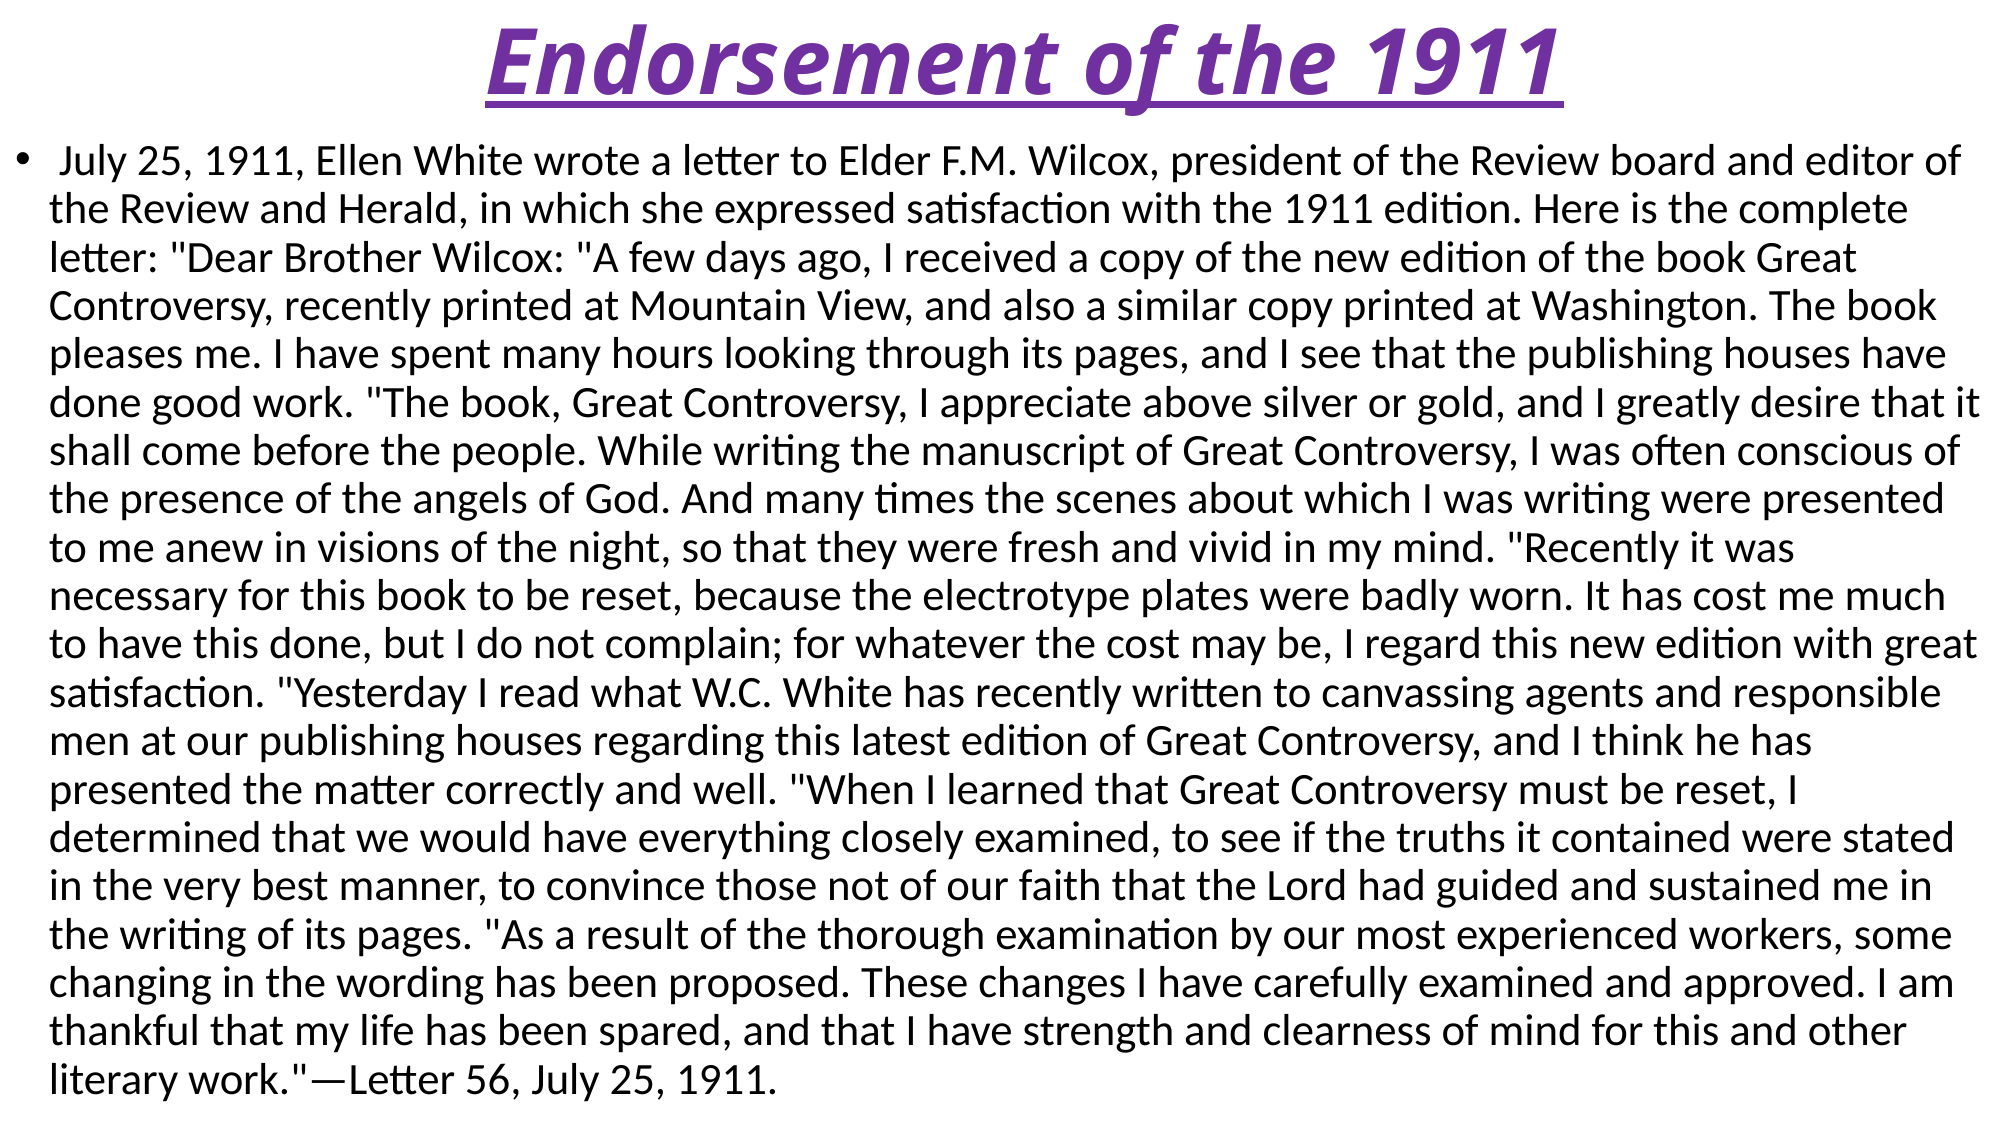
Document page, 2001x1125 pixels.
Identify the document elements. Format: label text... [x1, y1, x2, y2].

list July 25, 1911, Ellen White wrote a letter to Elder F.M. Wilcox, president of the Review board and editor of the Review and Herald, in which she expressed satisfaction with the 1911 edition. Here is the complete letter: "Dear Brother Wilcox: "A few days ago, I received a copy of the new edition of the book Great Controversy, recently printed at Mountain View, and also a similar copy printed at Washington. The book pleases me. I have spent many hours looking through its pages, and I see that the publishing houses have done good work. "The book, Great Controversy, I appreciate above silver or gold, and I greatly desire that it shall come before the people. While writing the manuscript of Great Controversy, I was often conscious of the presence of the angels of God. And many times the scenes about which I was writing were presented to me anew in visions of the night, so that they were fresh and vivid in my mind. "Recently it was necessary for this book to be reset, because the electrotype plates were badly worn. It has cost me much to have this done, but I do not complain; for whatever the cost may be, I regard this new edition with great satisfaction. "Yesterday I read what W.C. White has recently written to canvassing agents and responsible men at our publishing houses regarding this latest edition of Great Controversy, and I think he has presented the matter correctly and well. "When I learned that Great Controversy must be reset, I determined that we would have everything closely examined, to see if the truths it contained were stated in the very best manner, to convince those not of our faith that the Lord had guided and sustained me in the writing of its pages. "As a result of the thorough examination by our most experienced workers, some changing in the wording has been proposed. These changes I have carefully examined and approved. I am thankful that my life has been spared, and that I have strength and clearness of mind for this and other literary work."—Letter 56, July 25, 1911. [0, 129, 2000, 1125]
title Endorsement of the 1911 [137, 0, 1863, 129]
